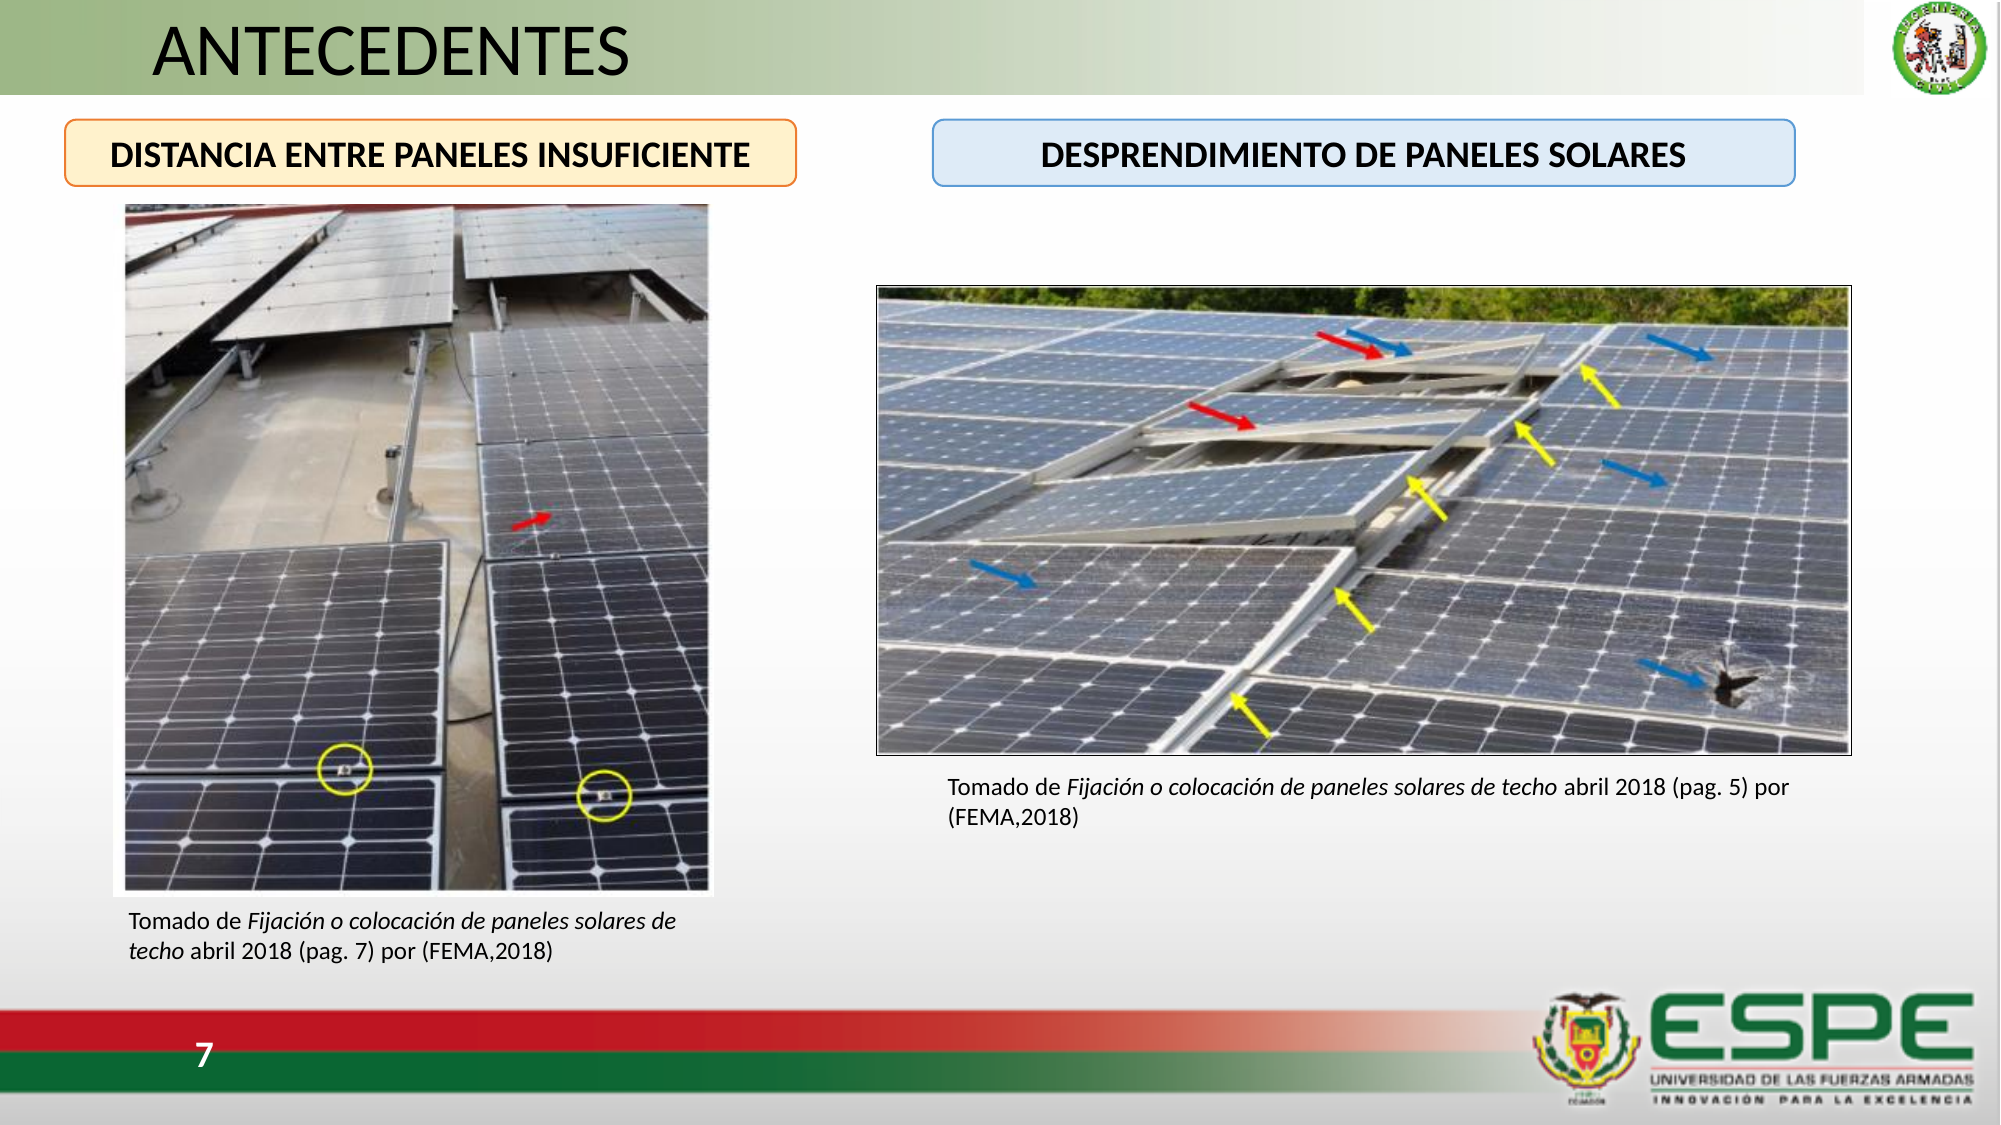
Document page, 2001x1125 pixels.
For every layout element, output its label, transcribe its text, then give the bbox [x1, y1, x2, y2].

title ANTECEDENTES [137, 0, 724, 103]
text_box DISTANCIA ENTRE PANELES INSUFICIENTE [64, 118, 798, 187]
text_box Tomado de Fijación o colocación de paneles solares de techo abril 2018 (pag. 7) por (FEMA,2018) [113, 898, 714, 1017]
text_box Tomado de Fijación o colocación de paneles solares de techo abril 2018 (pag. 5) por (FEMA,2018) [933, 762, 1905, 883]
picture [0, 0, 2000, 1125]
slide_number 7 [46, 1022, 229, 1083]
text_box DESPRENDIMIENTO DE PANELES SOLARES [931, 118, 1796, 187]
